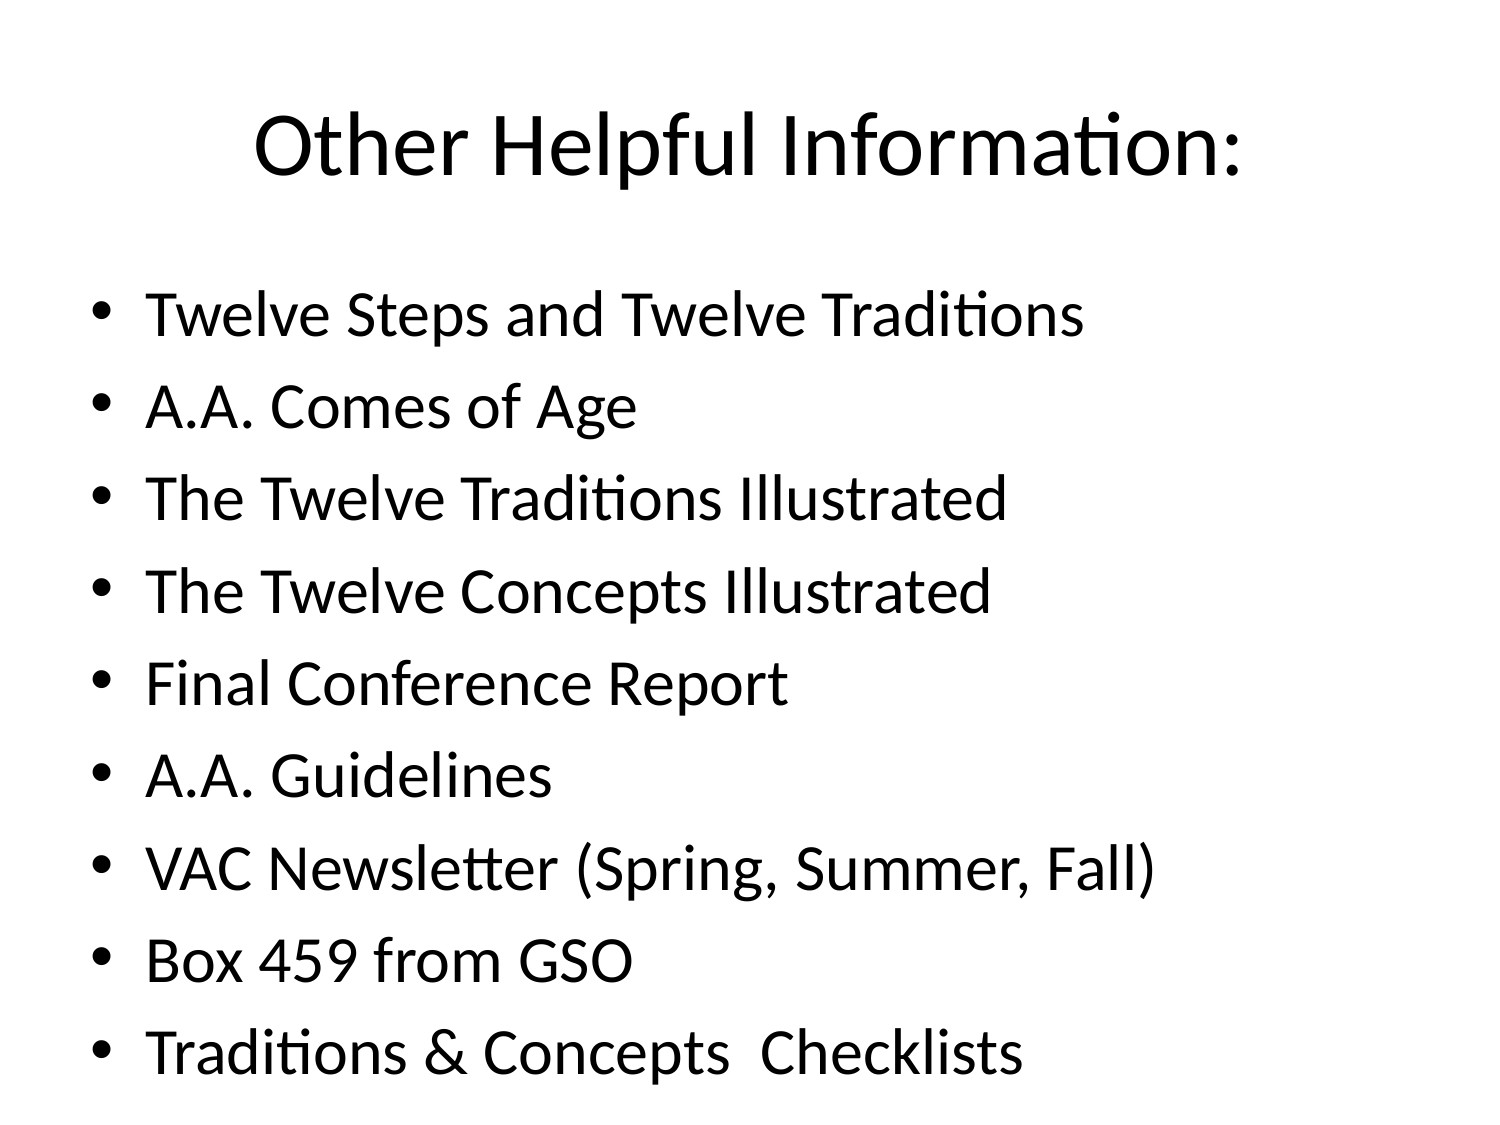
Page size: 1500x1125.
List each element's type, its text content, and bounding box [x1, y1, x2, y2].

title Other Helpful Information: [75, 45, 1425, 233]
list Twelve Steps and Twelve Traditions A.A. Comes of Age The Twelve Traditions Illustrated The Twelve Concepts Illustrated Final Conference Report A.A. Guidelines VAC Newsletter (Spring, Summer, Fall) Box 459 from GSO Traditions & Concepts Checklists [75, 262, 1425, 1100]
